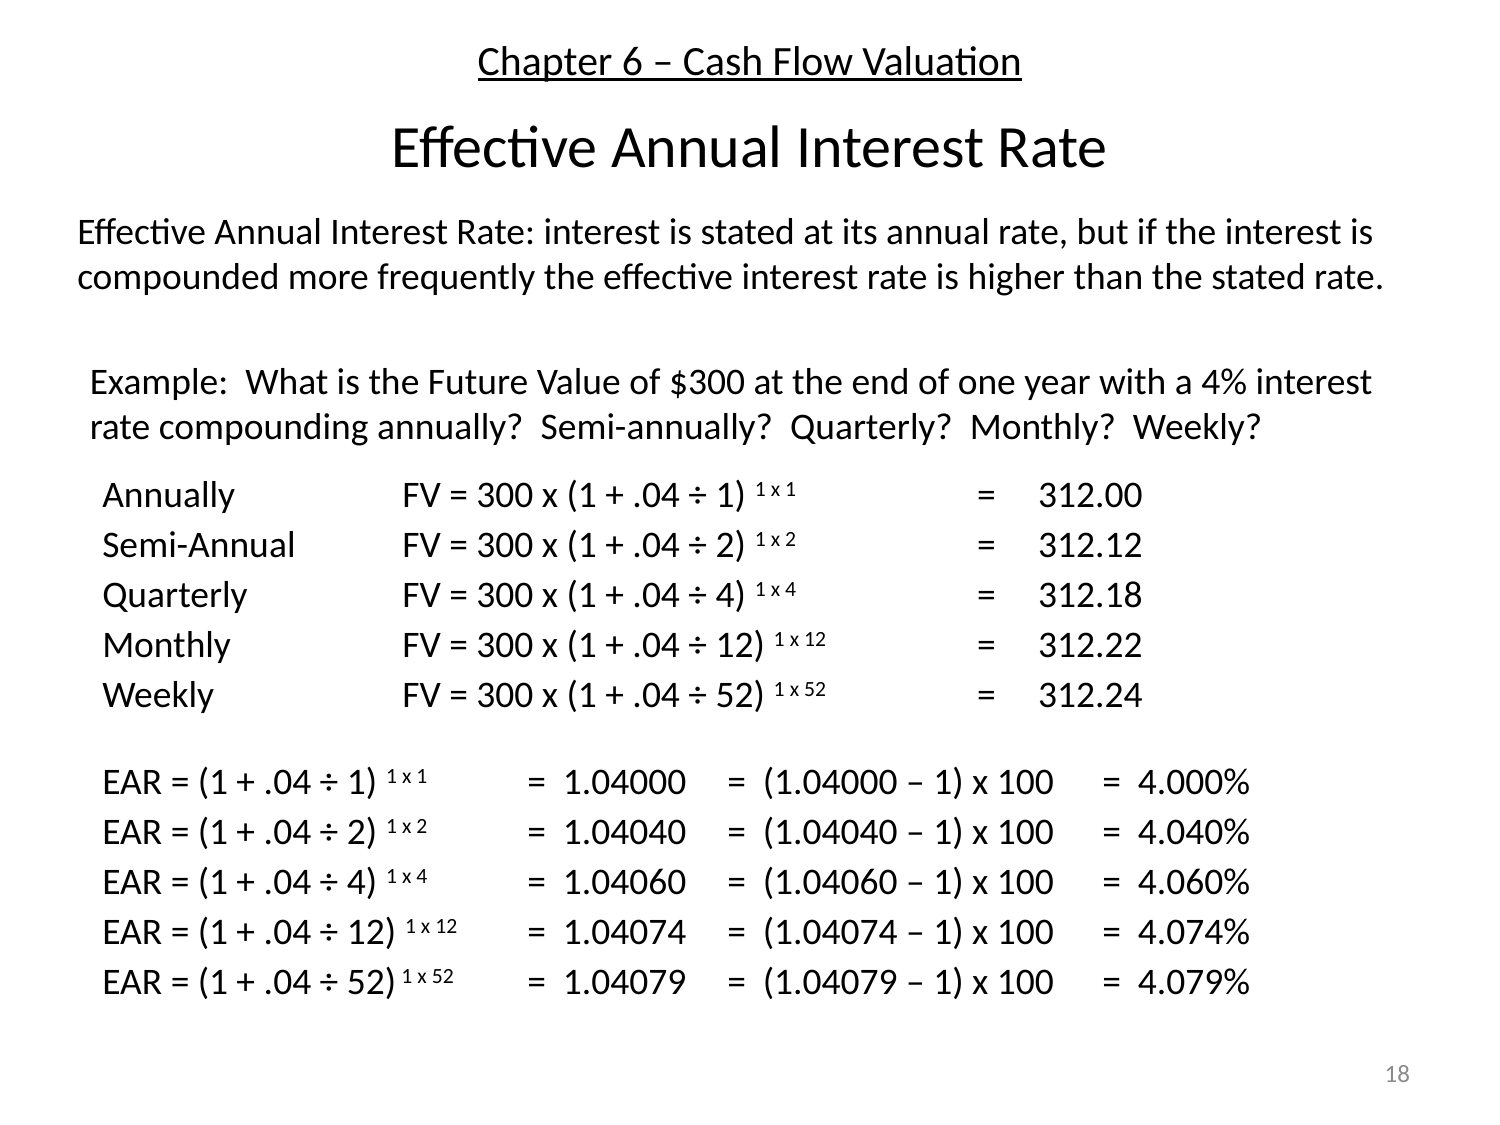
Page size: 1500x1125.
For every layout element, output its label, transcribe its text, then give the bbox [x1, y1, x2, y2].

text_box = 1.04040 [512, 799, 712, 849]
text_box EAR = (1 + .04 ÷ 52) 1 x 52 [87, 949, 512, 1010]
text_box = 312.24 [962, 662, 1325, 723]
text_box Quarterly [87, 562, 350, 612]
text_box = (1.04040 – 1) x 100 [712, 799, 1075, 849]
text_box = 312.00 [962, 462, 1325, 512]
text_box = (1.04074 – 1) x 100 [712, 899, 1075, 949]
text_box = 4.060% [1087, 849, 1275, 899]
text_box = 1.04079 [512, 949, 712, 1010]
text_box Effective Annual Interest Rate: interest is stated at its annual rate, but if the interest is compounded more frequently the effective interest rate is higher than the stated rate. [62, 199, 1438, 305]
text_box = 312.22 [962, 612, 1325, 662]
text_box Weekly [87, 662, 350, 723]
text_box = 1.04000 [512, 749, 712, 799]
title Chapter 6 – Cash Flow Valuation [75, 24, 1425, 93]
text_box = (1.04060 – 1) x 100 [712, 849, 1075, 899]
text_box = 312.18 [962, 562, 1325, 612]
text_box EAR = (1 + .04 ÷ 2) 1 x 2 [87, 799, 512, 849]
text_box EAR = (1 + .04 ÷ 4) 1 x 4 [87, 849, 512, 899]
text_box = 1.04074 [512, 899, 712, 949]
text_box = 4.040% [1087, 799, 1275, 849]
text_box EAR = (1 + .04 ÷ 1) 1 x 1 [87, 749, 512, 799]
text_box = 1.04060 [512, 849, 712, 899]
text_box = 4.079% [1087, 949, 1275, 1010]
text_box = (1.04079 – 1) x 100 [712, 949, 1075, 1010]
slide_number 18 [1074, 1042, 1425, 1103]
text_box FV = 300 x (1 + .04 ÷ 4) 1 x 4 [387, 562, 913, 612]
text_box Annually [87, 462, 350, 512]
text_box = (1.04000 – 1) x 100 [712, 749, 1075, 799]
text_box FV = 300 x (1 + .04 ÷ 1) 1 x 1 [387, 462, 913, 512]
text_box = 4.000% [1087, 749, 1275, 799]
text_box FV = 300 x (1 + .04 ÷ 2) 1 x 2 [387, 512, 913, 562]
text_box EAR = (1 + .04 ÷ 12) 1 x 12 [87, 899, 512, 949]
text_box FV = 300 x (1 + .04 ÷ 12) 1 x 12 [387, 612, 913, 662]
text_box Example: What is the Future Value of $300 at the end of one year with a 4% interest rate compounding annually? Semi-annually? Quarterly? Monthly? Weekly? [75, 349, 1400, 455]
list Effective Annual Interest Rate [24, 99, 1475, 188]
text_box = 4.074% [1087, 899, 1275, 949]
text_box = 312.12 [962, 512, 1325, 562]
text_box Semi-Annual [87, 512, 350, 562]
text_box Monthly [87, 612, 350, 662]
text_box FV = 300 x (1 + .04 ÷ 52) 1 x 52 [387, 662, 913, 723]
